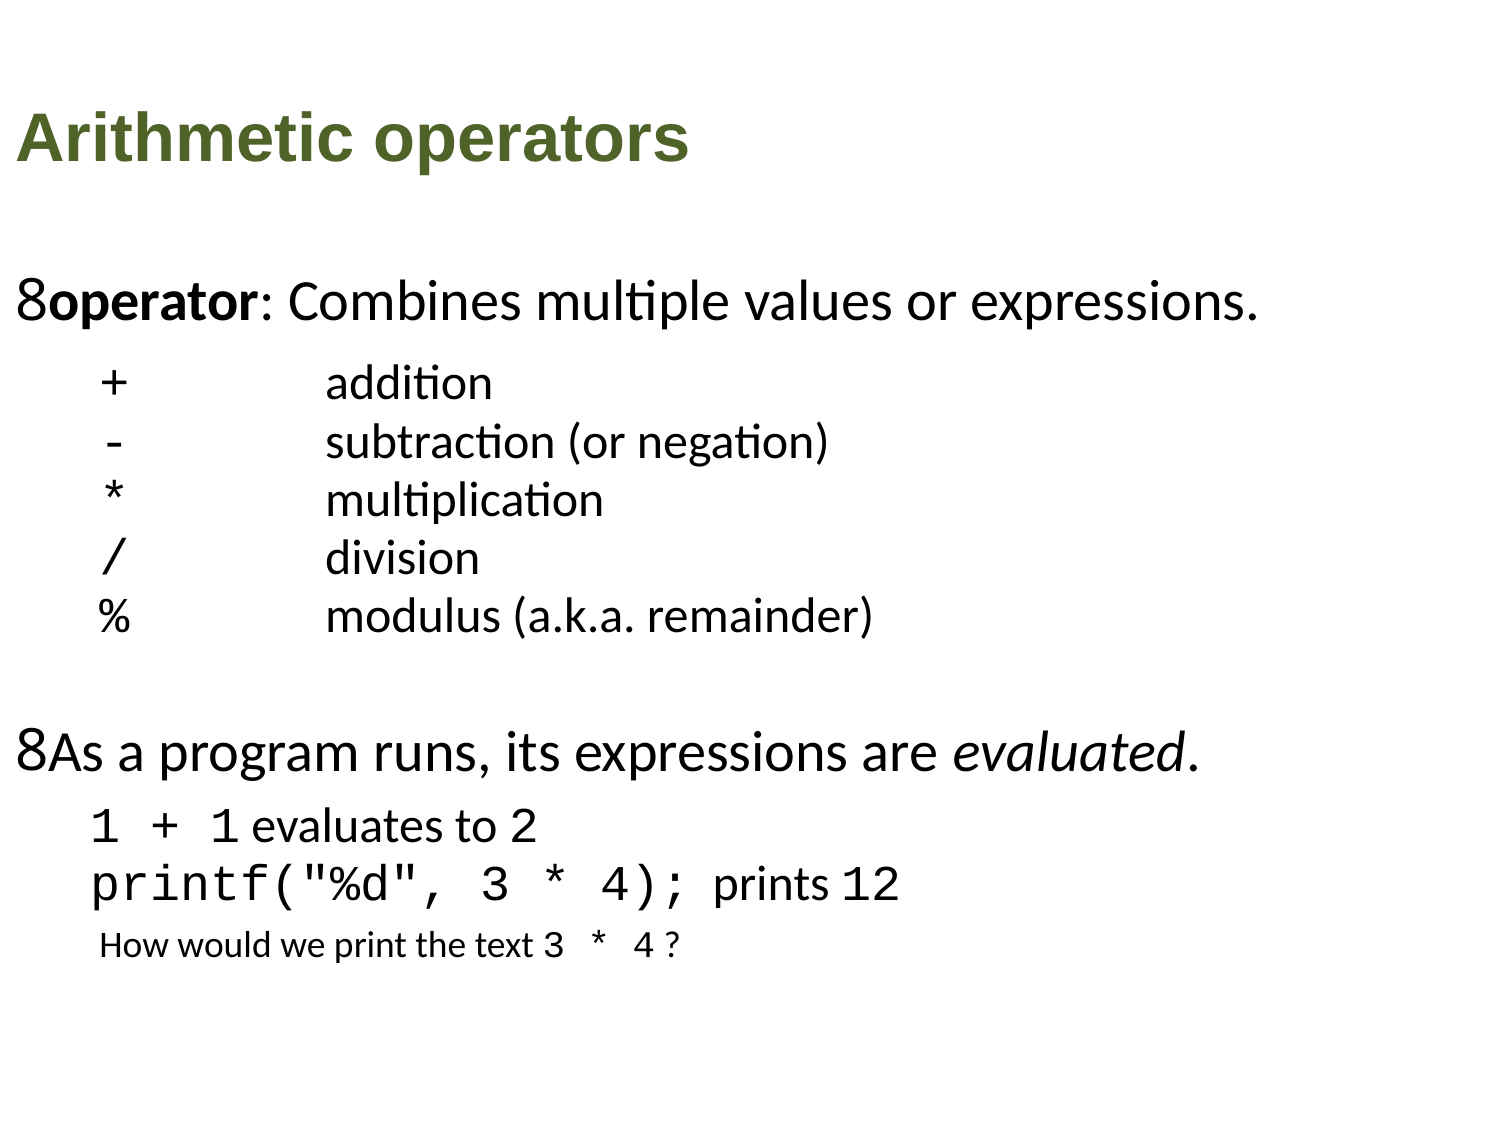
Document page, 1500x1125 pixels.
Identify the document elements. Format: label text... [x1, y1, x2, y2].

list operator: Combines multiple values or expressions. + addition - subtraction (or negation) * multiplication / division % modulus (a.k.a. remainder) As a program runs, its expressions are evaluated. 1 + 1 evaluates to 2 printf("%d", 3 * 4); prints 12 How would we print the text 3 * 4 ? [0, 262, 1350, 1005]
title Arithmetic operators [0, 45, 1350, 233]
